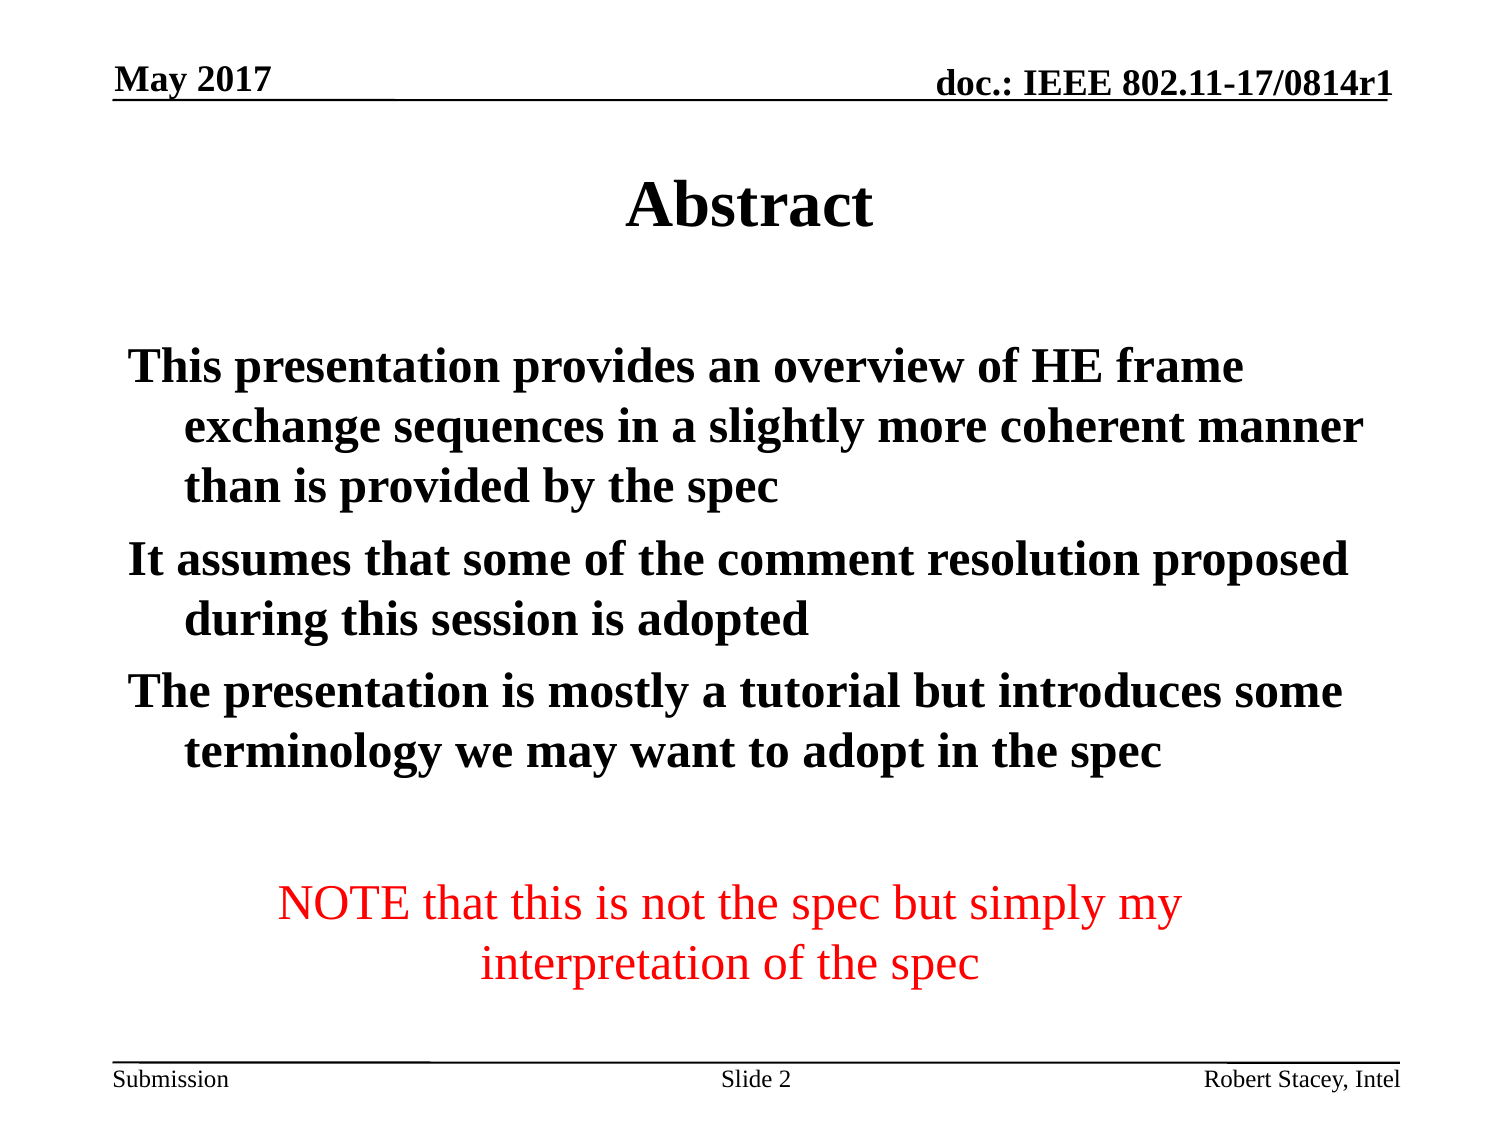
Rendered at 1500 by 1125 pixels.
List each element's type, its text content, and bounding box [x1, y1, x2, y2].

list This presentation provides an overview of HE frame exchange sequences in a slightly more coherent manner than is provided by the spec It assumes that some of the comment resolution proposed during this session is adopted The presentation is mostly a tutorial but introduces some terminology we may want to adopt in the spec [112, 324, 1388, 826]
footer Robert Stacey, Intel [902, 1061, 1402, 1093]
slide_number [114, 54, 540, 100]
title Abstract [112, 112, 1388, 288]
text_box NOTE that this is not the spec but simply my interpretation of the spec [187, 862, 1274, 998]
slide_number Slide 2 [712, 1061, 800, 1123]
